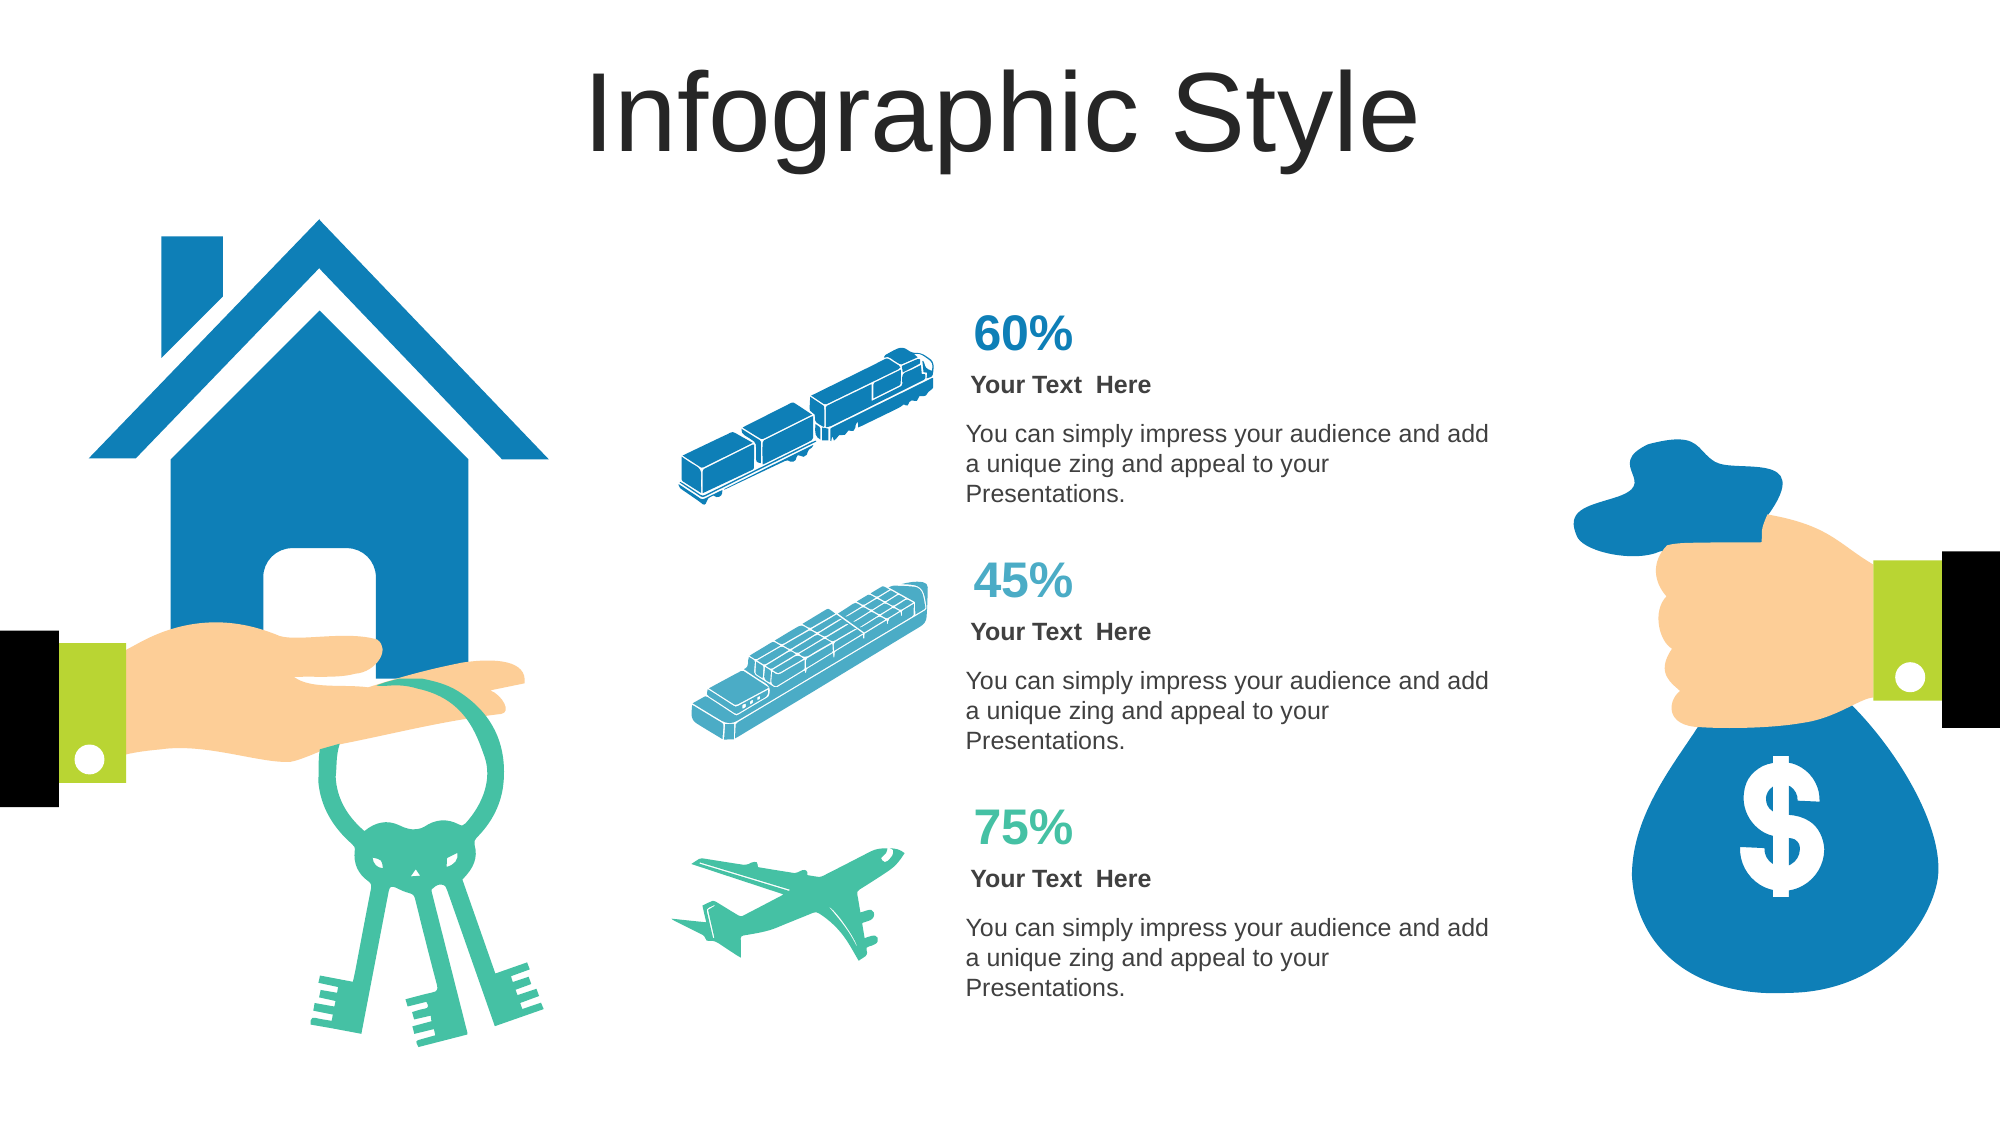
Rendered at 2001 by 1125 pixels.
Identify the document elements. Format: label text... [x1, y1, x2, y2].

text_box 45% [950, 539, 1097, 607]
text_box 60% [950, 292, 1097, 360]
text_box [671, 848, 905, 961]
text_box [695, 574, 924, 746]
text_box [950, 607, 1505, 733]
text_box 75% [950, 786, 1097, 855]
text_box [0, 219, 549, 1048]
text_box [1505, 480, 2000, 976]
list Infographic Style [53, 55, 1952, 175]
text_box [678, 347, 934, 505]
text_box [950, 855, 1514, 980]
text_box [950, 360, 1514, 486]
